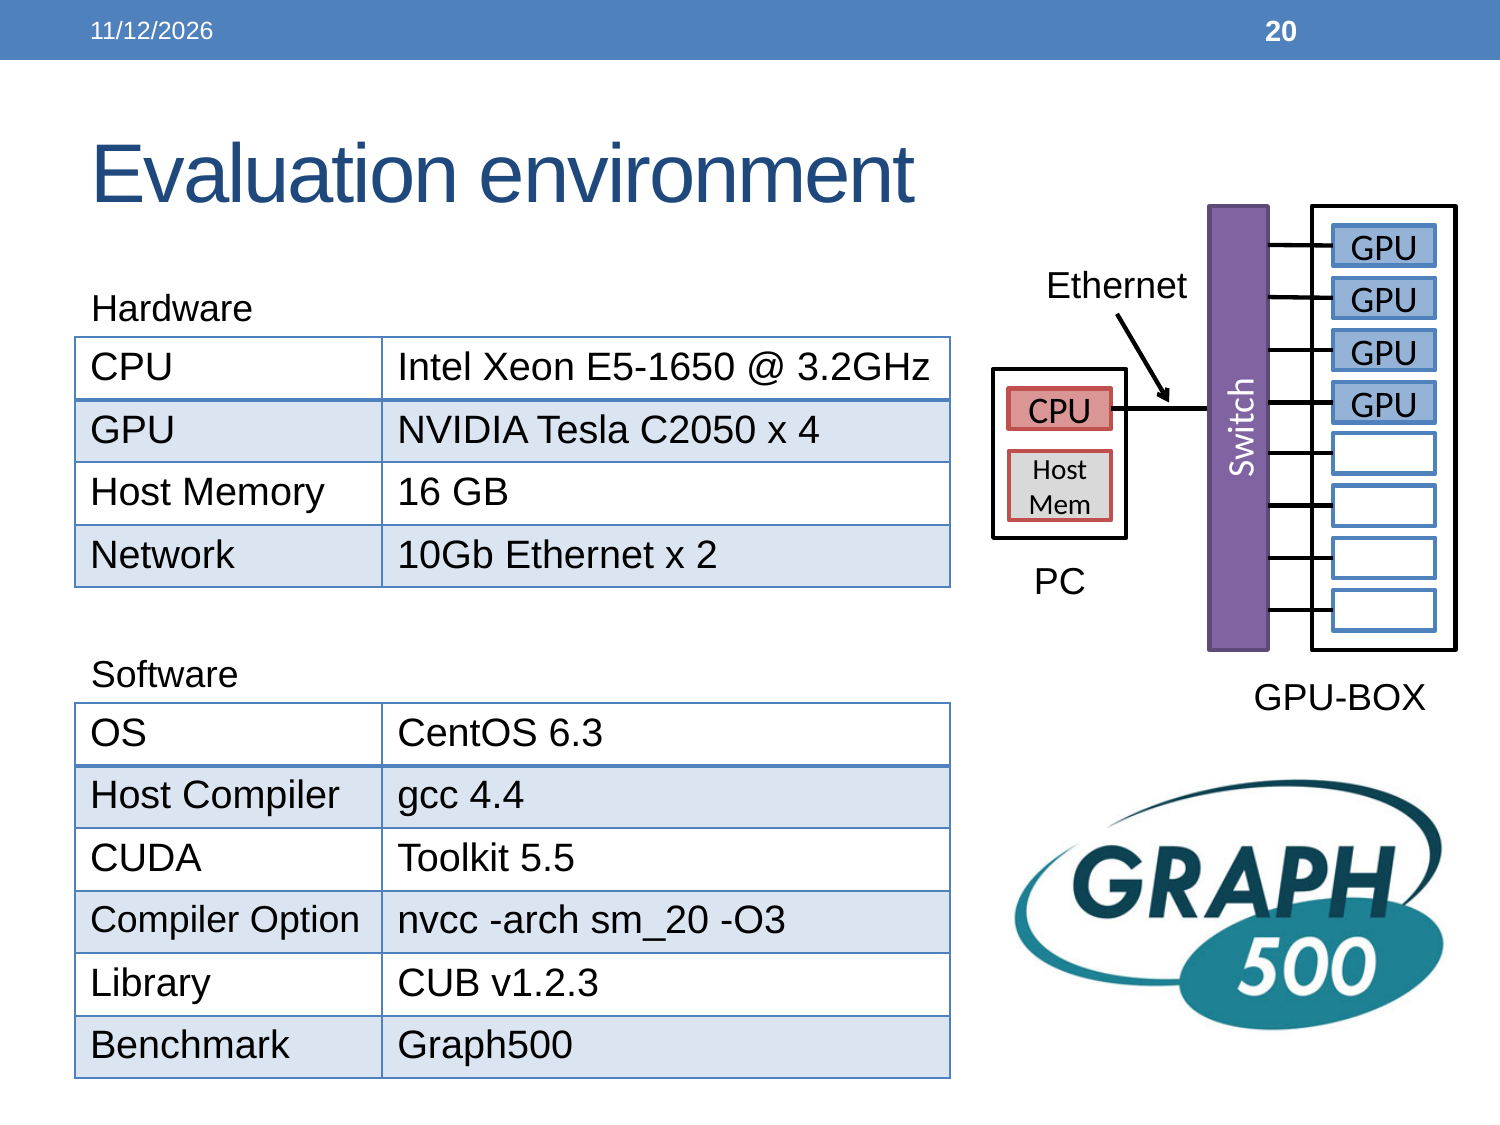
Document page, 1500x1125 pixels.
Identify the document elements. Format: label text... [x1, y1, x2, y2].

table_cell Benchmark [76, 1017, 381, 1077]
table_cell Host Compiler [76, 768, 381, 827]
picture [1008, 751, 1456, 1041]
table_cell gcc 4.4 [383, 768, 949, 827]
table_cell CUDA [76, 829, 381, 890]
table_cell Graph500 [383, 1017, 949, 1077]
table_cell 10Gb Ethernet x 2 [383, 526, 949, 586]
table_cell Network [76, 526, 381, 586]
title Evaluation environment [75, 87, 1425, 250]
slide_number 20 [1250, 3, 1425, 57]
table_cell Library [76, 954, 381, 1015]
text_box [992, 205, 1456, 727]
table_cell Toolkit 5.5 [383, 829, 949, 890]
table_header CPU [76, 338, 381, 398]
table_cell Compiler Option [76, 892, 381, 952]
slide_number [75, 3, 550, 57]
text_box Software [76, 642, 254, 703]
table_cell GPU [76, 402, 381, 461]
text_box Hardware [76, 276, 269, 337]
table_cell Host Memory [76, 463, 381, 524]
table_cell nvcc -arch sm_20 -O3 [383, 892, 949, 952]
table_header CentOS 6.3 [383, 704, 949, 764]
table_cell NVIDIA Tesla C2050 x 4 [383, 402, 949, 461]
table_header OS [76, 704, 381, 764]
table_cell 16 GB [383, 463, 949, 524]
table_cell CUB v1.2.3 [383, 954, 949, 1015]
table_header Intel Xeon E5-1650 @ 3.2GHz [383, 338, 949, 398]
